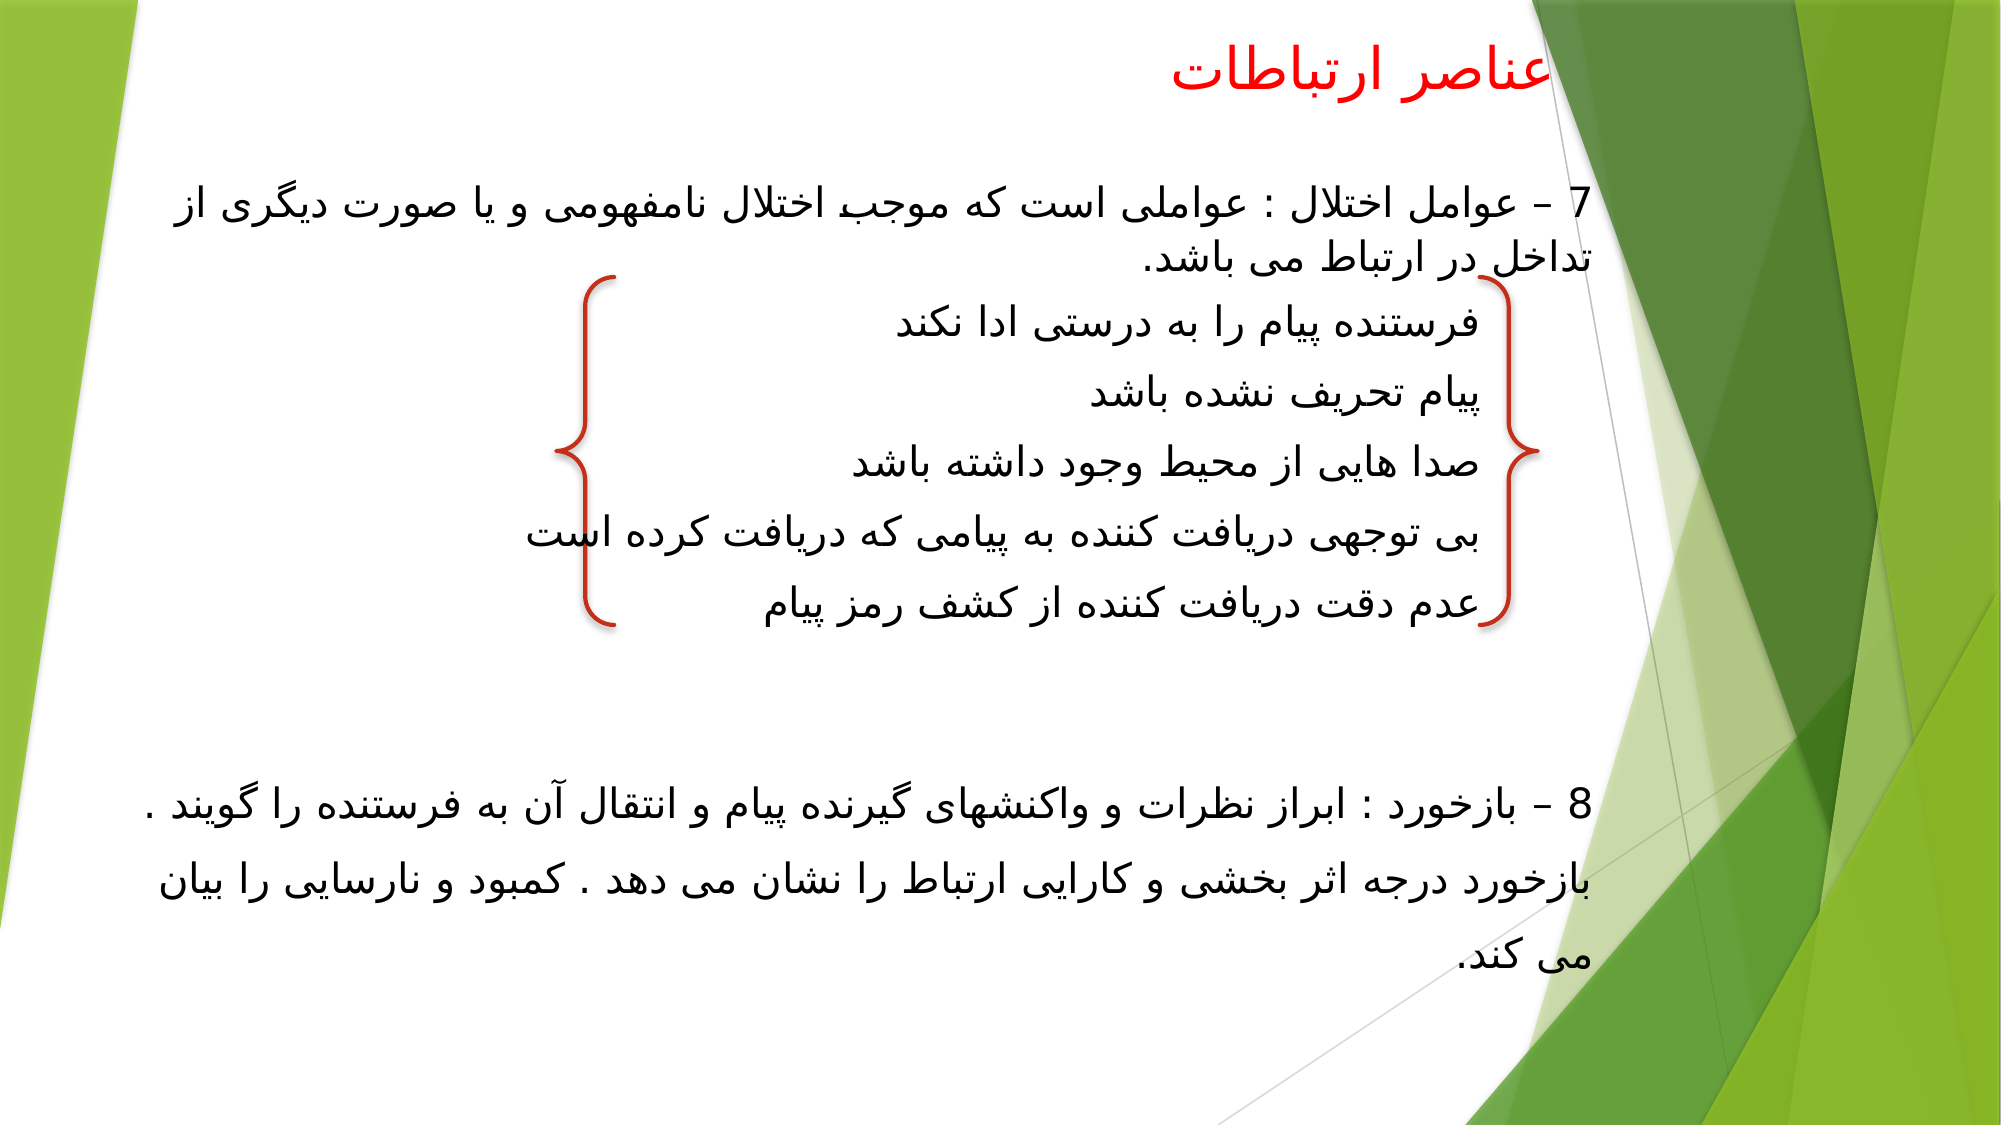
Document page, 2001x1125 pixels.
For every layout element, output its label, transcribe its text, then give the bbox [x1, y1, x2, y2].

text_box عناصر ارتباطات [1155, 19, 1570, 109]
text_box فرستنده پیام را به درستی ادا نکند پیام تحریف نشده باشد صدا هایی از محیط وجود داشته باشد بی توجهی دریافت کننده به پیامی که دریافت کرده است عدم دقت دریافت کننده از کشف رمز پیام [293, 283, 1496, 633]
text_box [593, 274, 1540, 623]
text_box 8 – بازخورد : ابراز نظرات و واکنشهای گیرنده پیام و انتقال آن به فرستنده را گویند . بازخورد درجه اثر بخشی و کارایی ارتباط را نشان می دهد . کمبود و نارسایی را بیان می کند. [77, 744, 1609, 984]
text_box 7 – عوامل اختلال : عواملی است که موجب اختلال نامفهومی و یا صورت دیگری از تداخل در ارتباط می باشد. [116, 164, 1609, 287]
